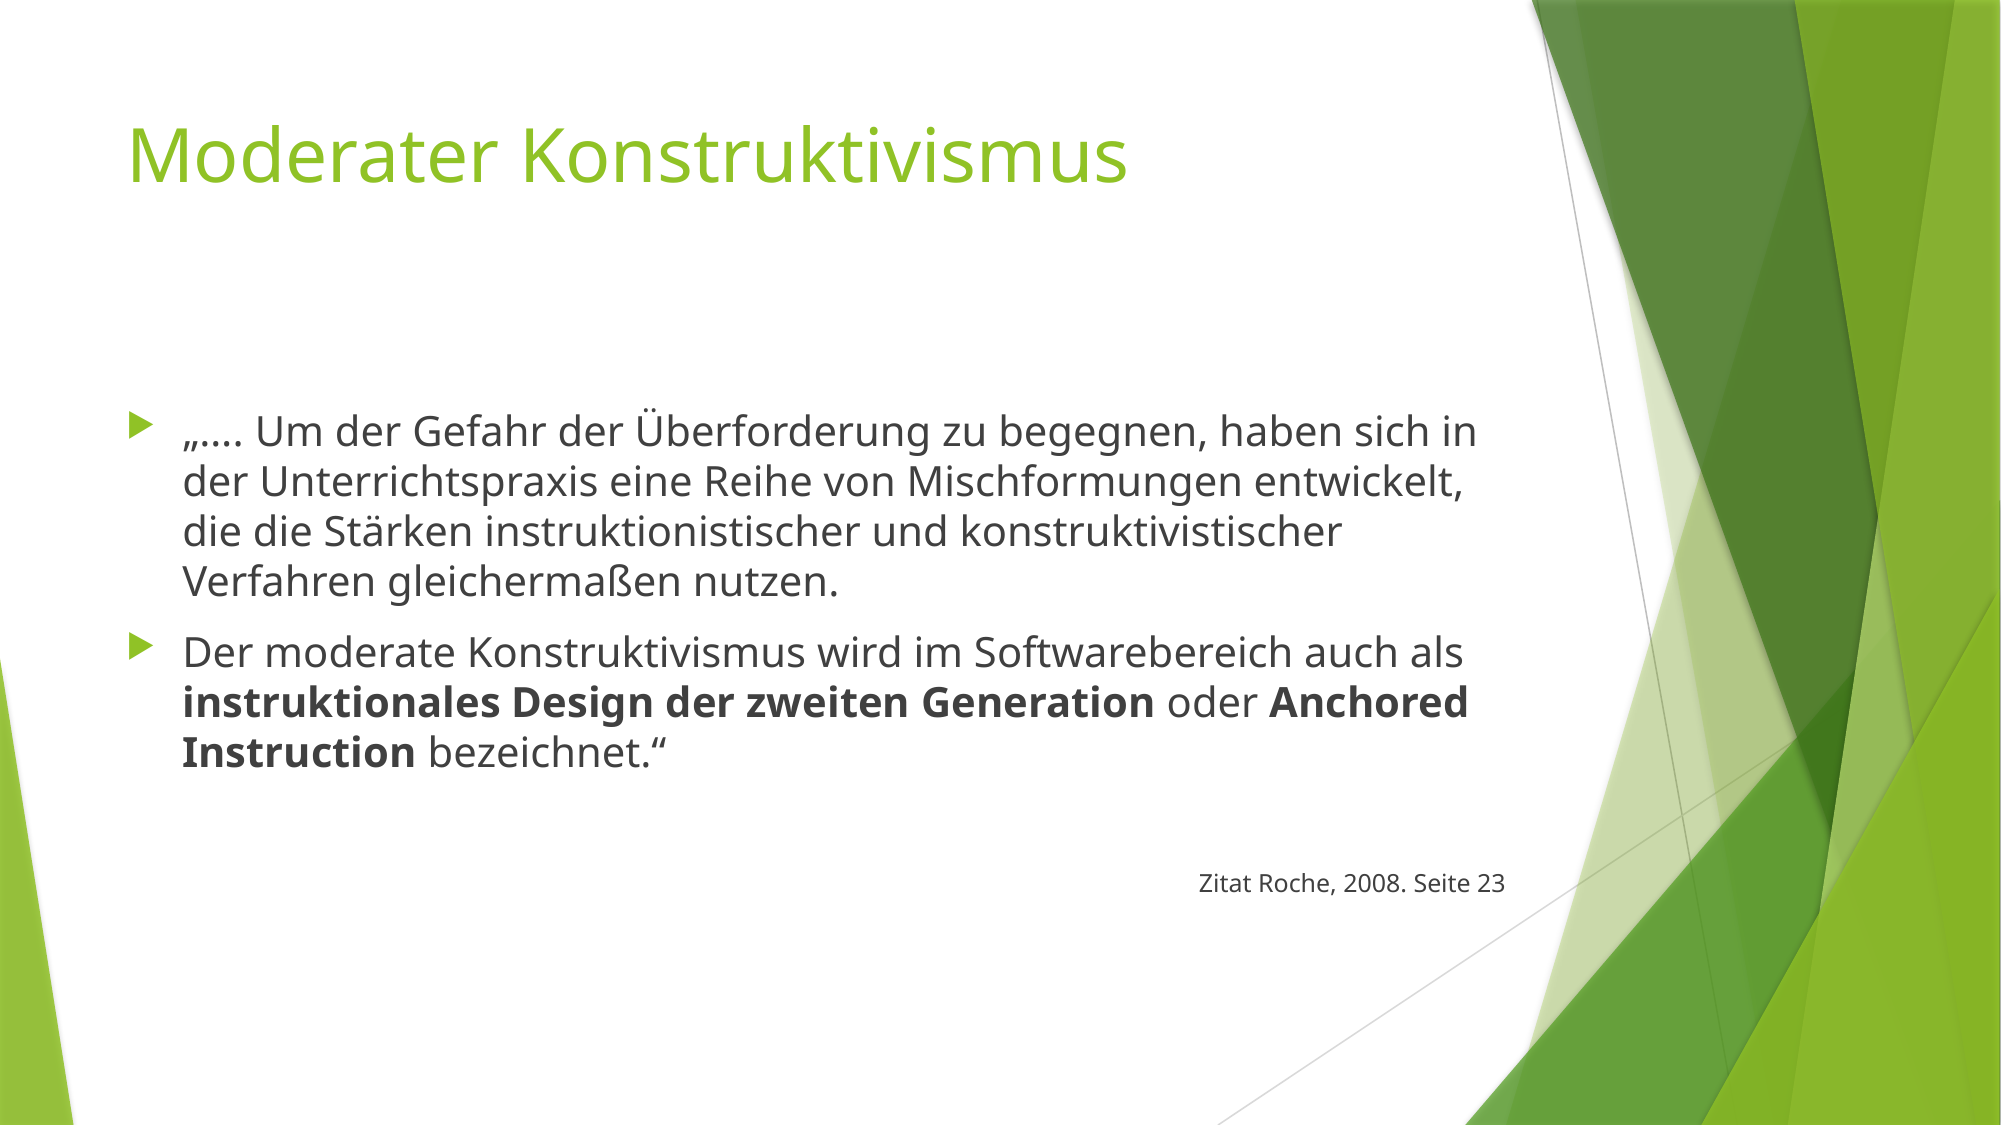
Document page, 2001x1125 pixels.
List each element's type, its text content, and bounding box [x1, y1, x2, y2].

list „…. Um der Gefahr der Überforderung zu begegnen, haben sich in der Unterrichtspraxis eine Reihe von Mischformungen entwickelt, die die Stärken instruktionistischer und konstruktivistischer Verfahren gleichermaßen nutzen. Der moderate Konstruktivismus wird im Softwarebereich auch als instruktionales Design der zweiten Generation oder Anchored Instruction bezeichnet.“ Zitat Roche, 2008. Seite 23 [111, 265, 1522, 992]
title Moderater Konstruktivismus [111, 99, 1522, 265]
